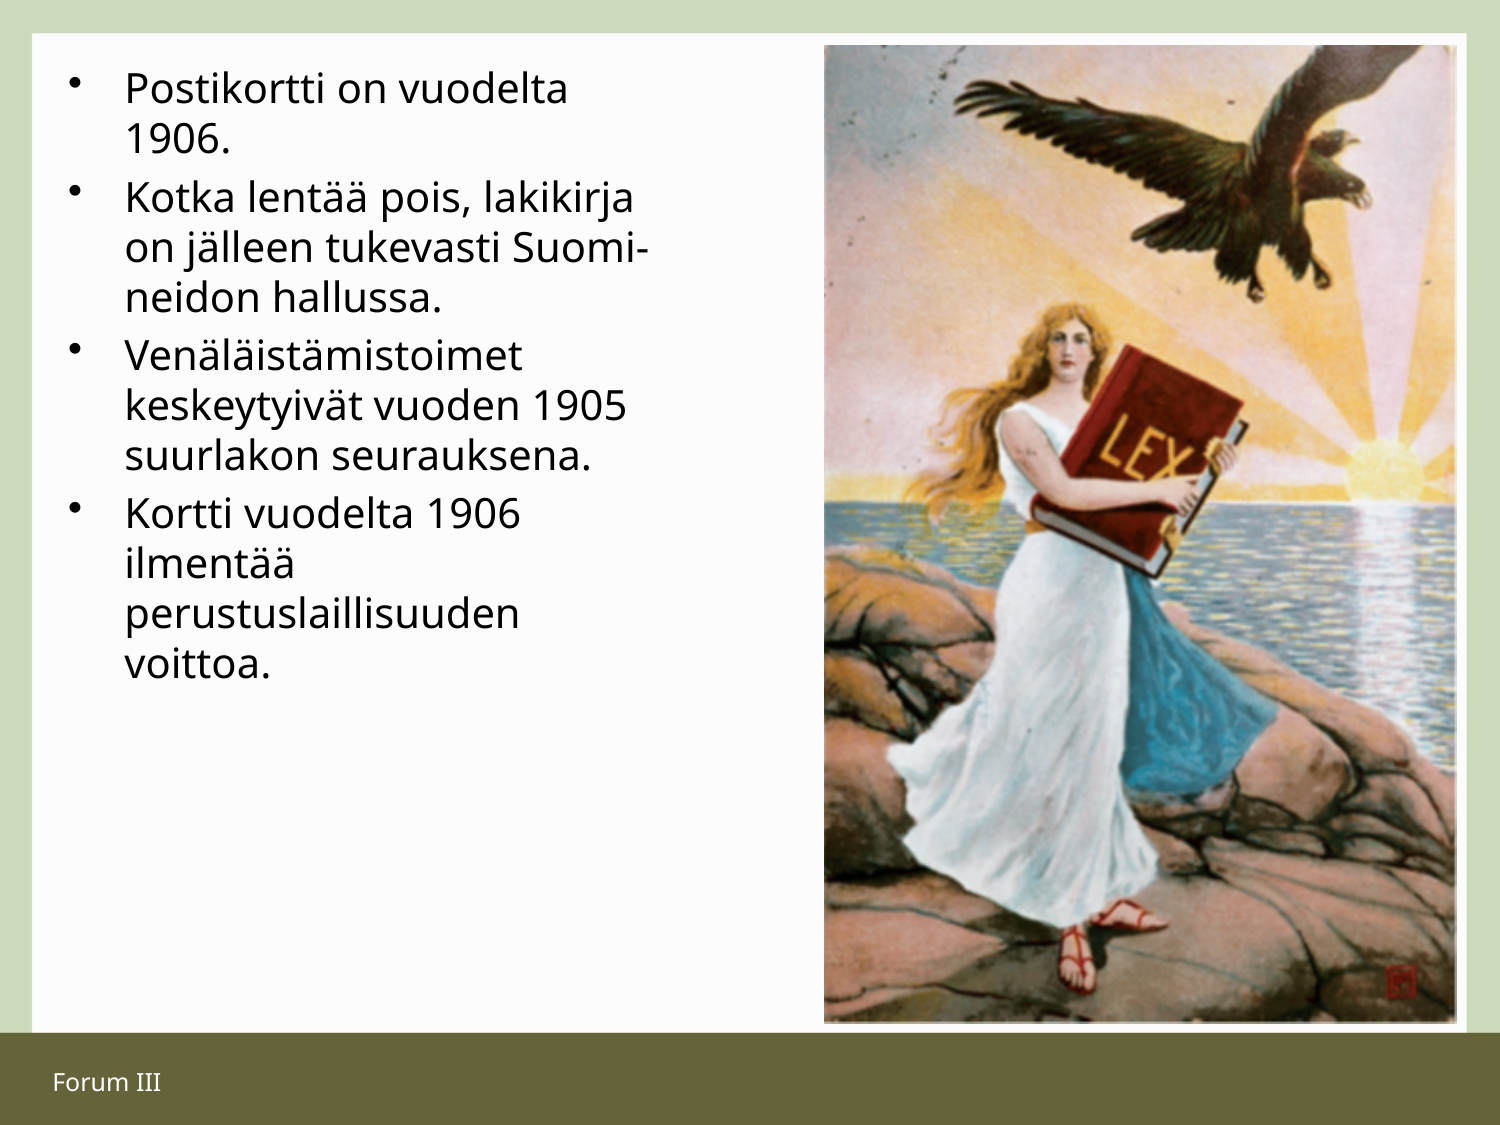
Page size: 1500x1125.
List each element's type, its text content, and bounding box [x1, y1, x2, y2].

picture [0, 0, 1500, 1125]
list Postikortti on vuodelta 1906. Kotka lentää pois, lakikirja on jälleen tukevasti Suomi-neidon hallussa. Venäläistämistoimet keskeytyivät vuoden 1905 suurlakon seurauksena. Kortti vuodelta 1906 ilmentää perustuslaillisuuden voittoa. [53, 54, 665, 964]
